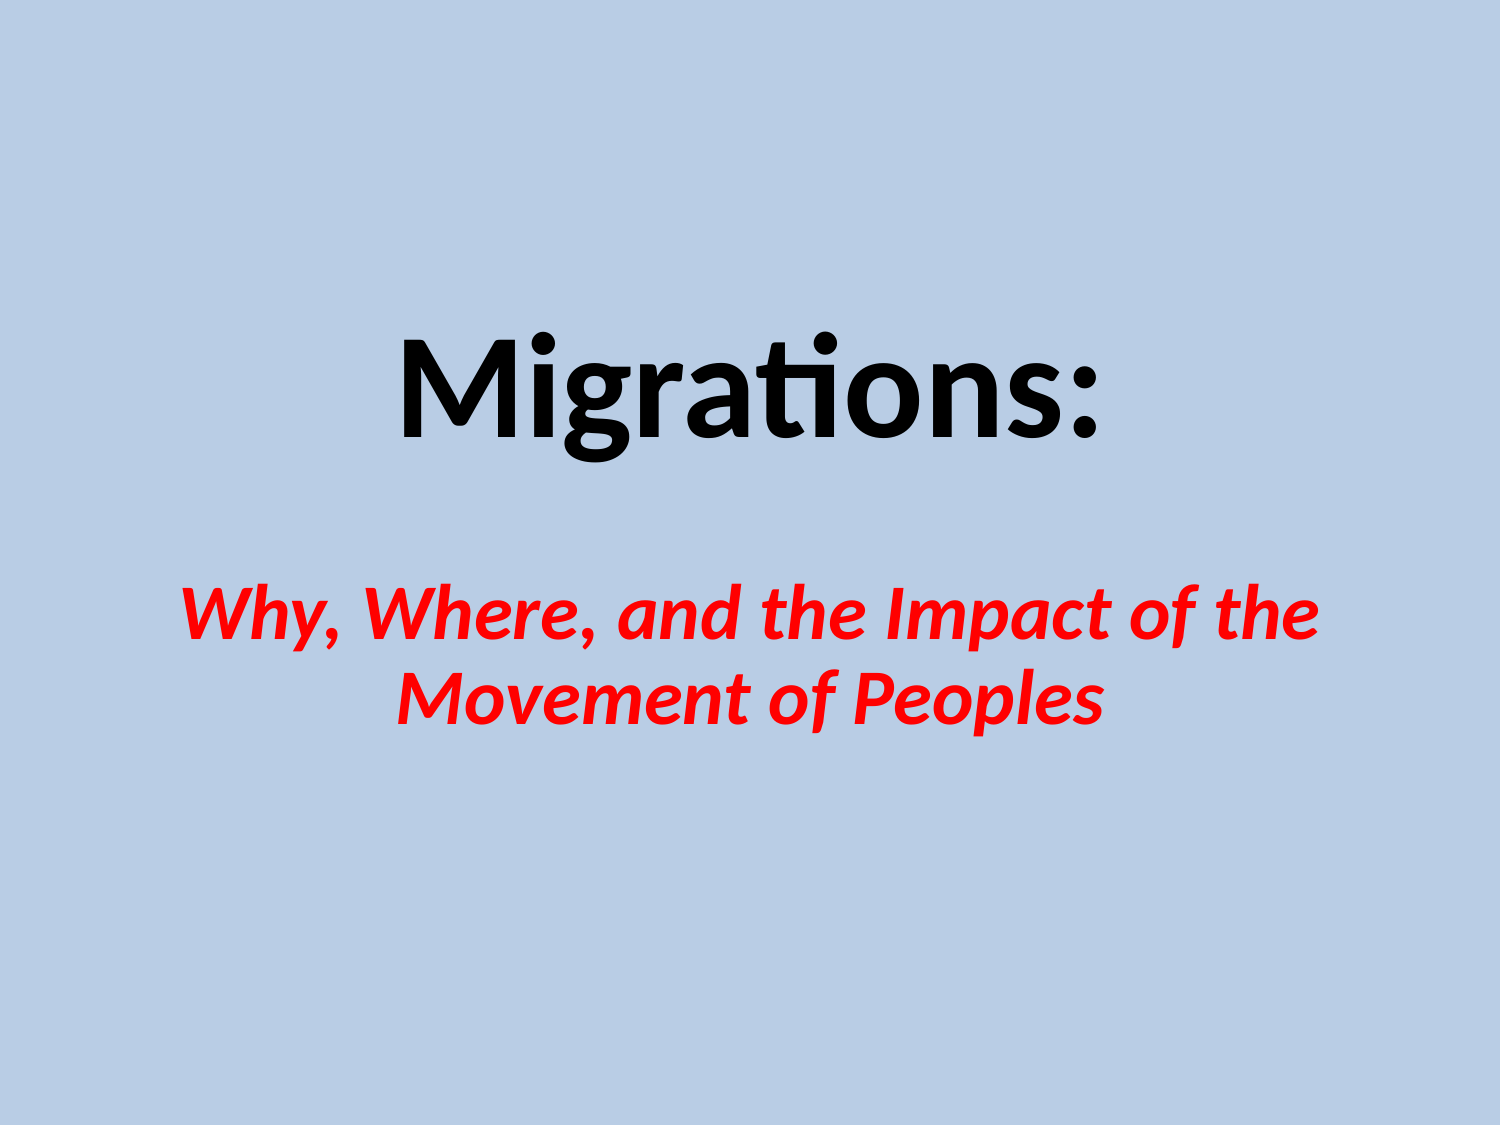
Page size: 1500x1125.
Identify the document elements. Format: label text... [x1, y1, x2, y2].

subtitle Migrations: Why, Where, and the Impact of the Movement of Peoples [137, 299, 1363, 750]
